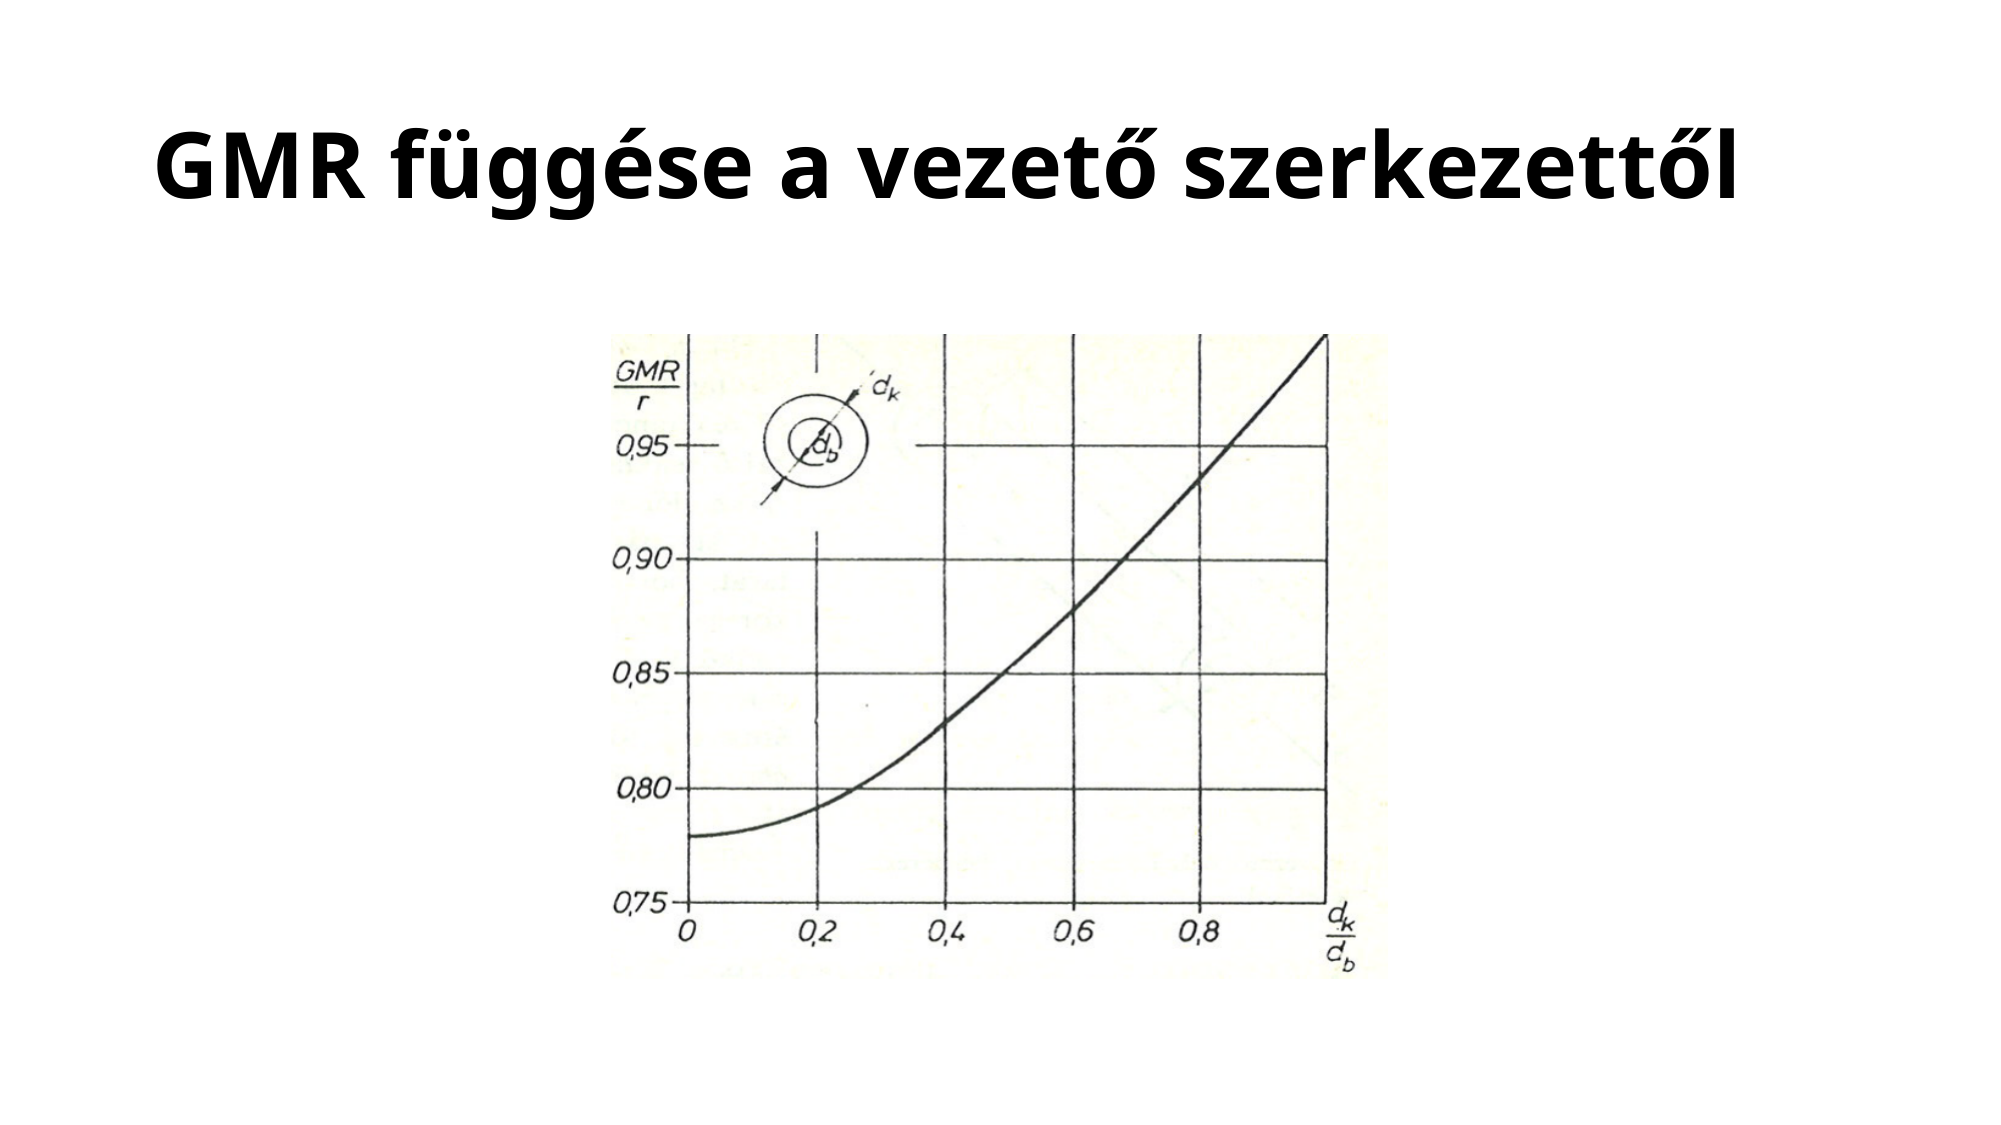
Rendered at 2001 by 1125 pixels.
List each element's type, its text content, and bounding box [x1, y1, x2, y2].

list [611, 334, 1389, 979]
title GMR függése a vezető szerkezettől [137, 59, 1863, 278]
